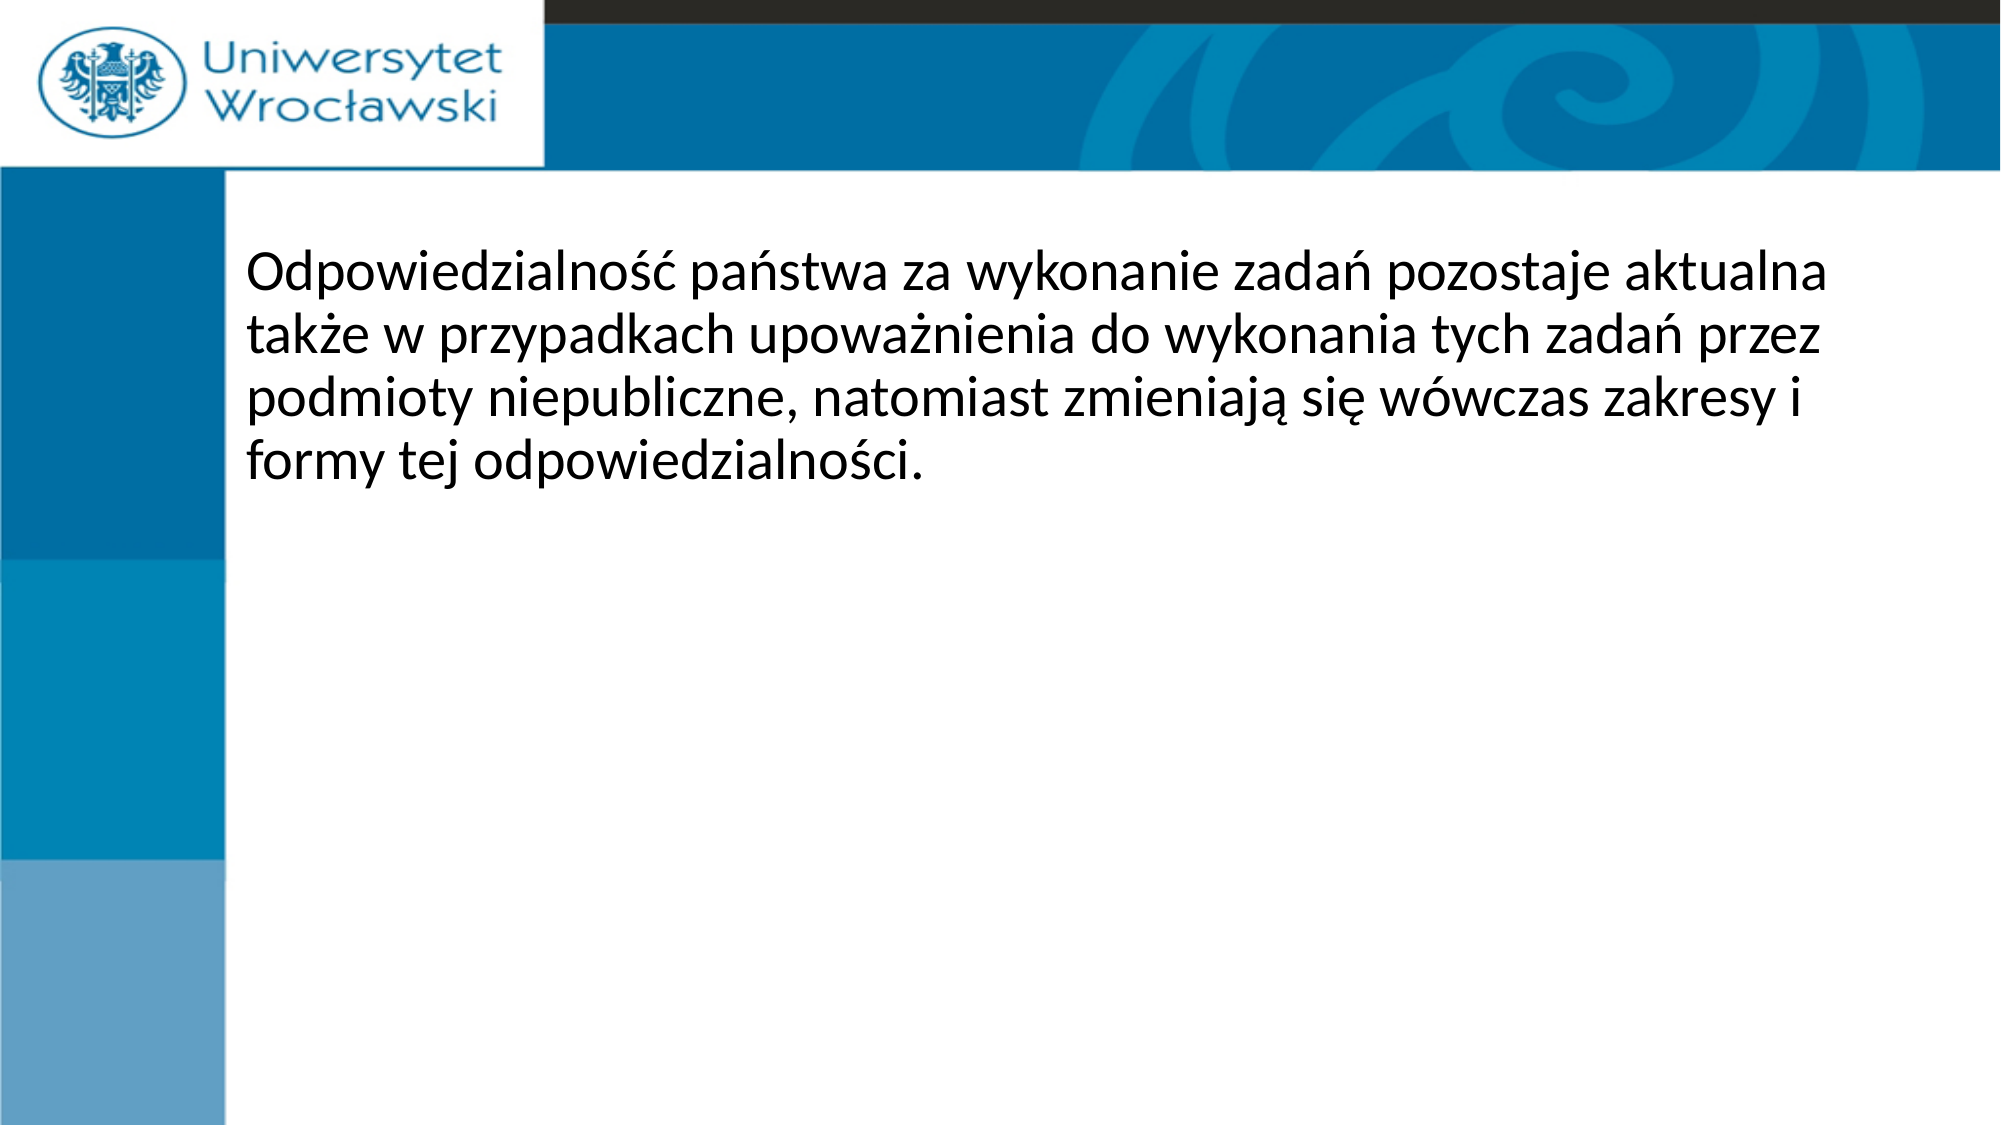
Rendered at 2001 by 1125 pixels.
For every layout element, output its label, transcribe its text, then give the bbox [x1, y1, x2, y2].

picture [0, 0, 2001, 1125]
list Odpowiedzialność państwa za wykonanie zadań pozostaje aktualna także w przypadkach upoważnienia do wykonania tych zadań przez podmioty niepubliczne, natomiast zmieniają się wówczas zakresy i formy tej odpowiedzialności. [231, 232, 1957, 947]
